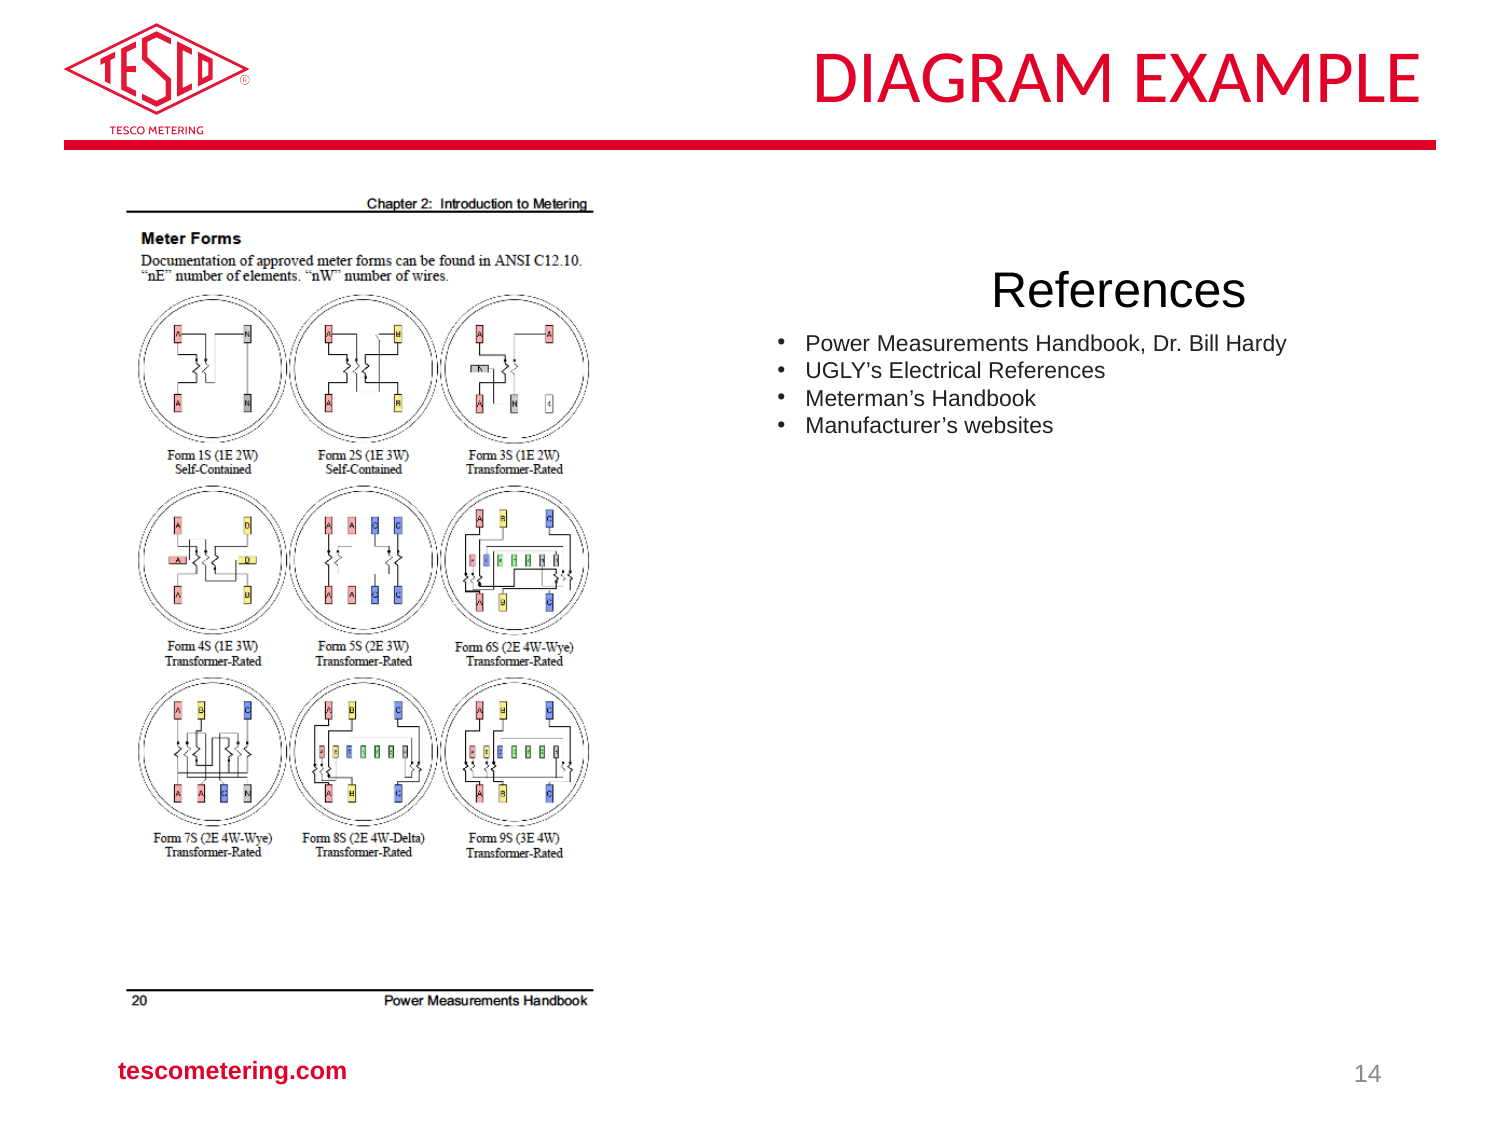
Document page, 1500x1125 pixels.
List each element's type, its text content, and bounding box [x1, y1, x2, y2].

title Diagram Example [255, 22, 1438, 134]
footer tescometering.com [103, 1039, 610, 1100]
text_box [24, 174, 684, 1028]
slide_number 14 [1059, 1042, 1397, 1103]
picture [63, 23, 250, 138]
text_box References [737, 249, 1500, 325]
text_box Power Measurements Handbook, Dr. Bill Hardy UGLY’s Electrical References Meterman’s Handbook Manufacturer’s websites [762, 320, 1485, 446]
